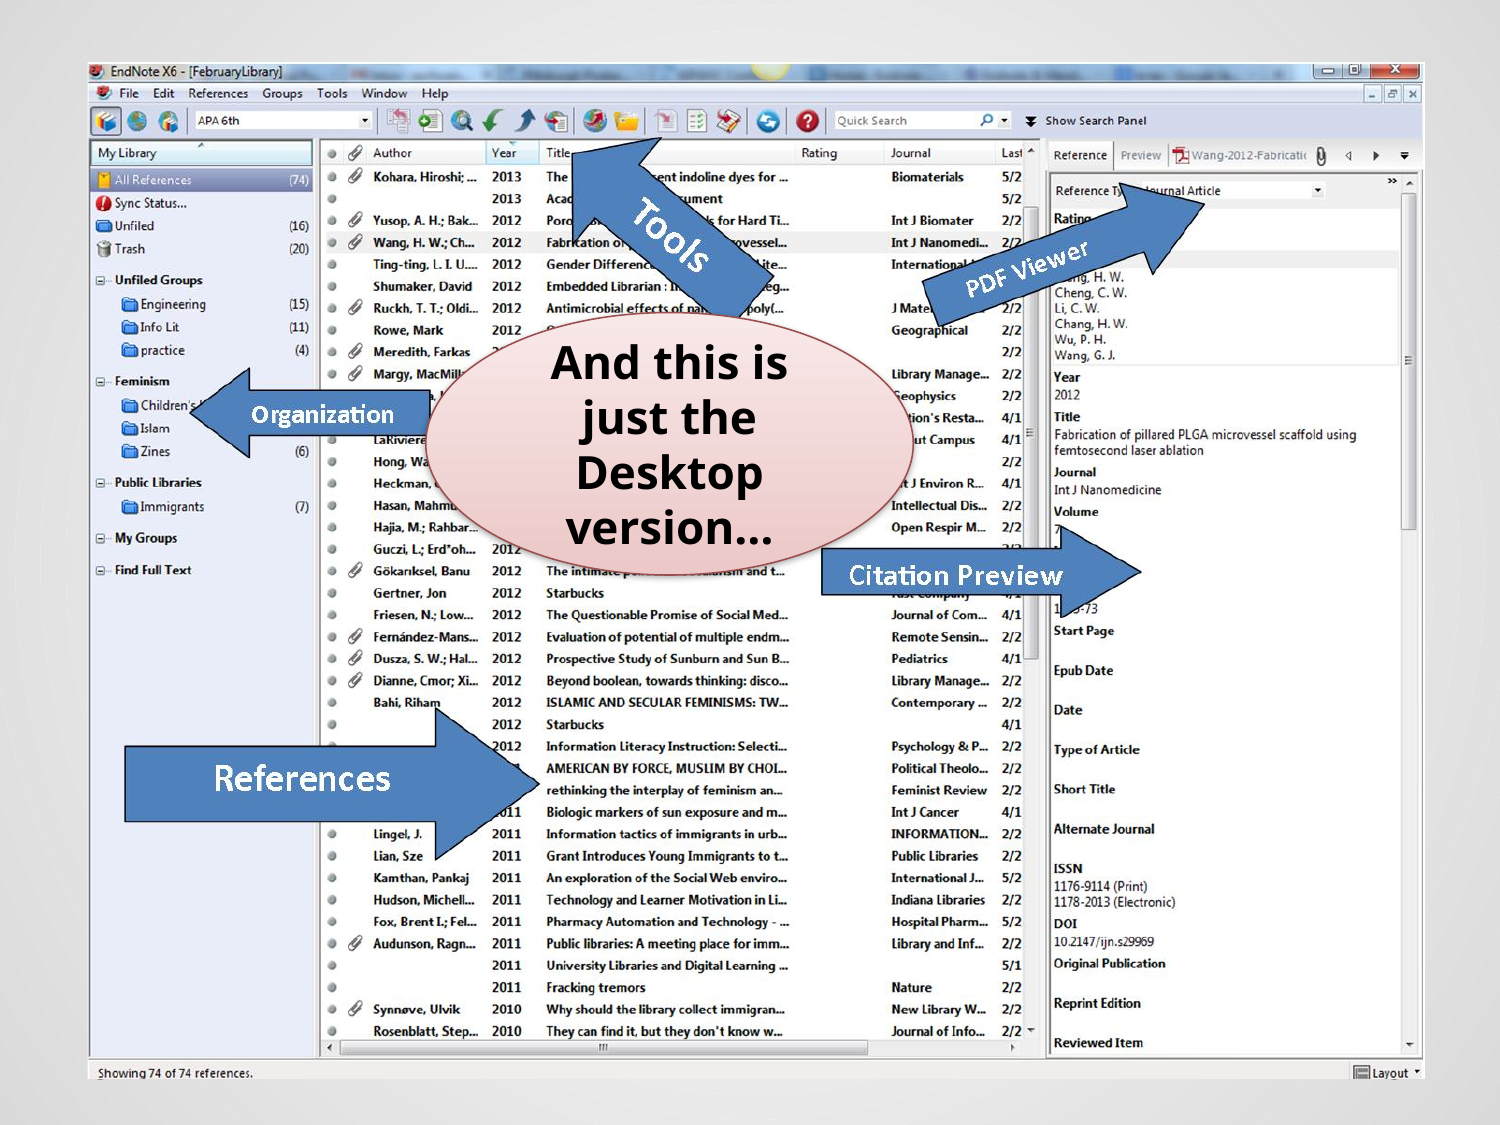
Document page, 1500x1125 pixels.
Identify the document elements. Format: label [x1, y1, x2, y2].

list [87, 62, 1426, 1079]
